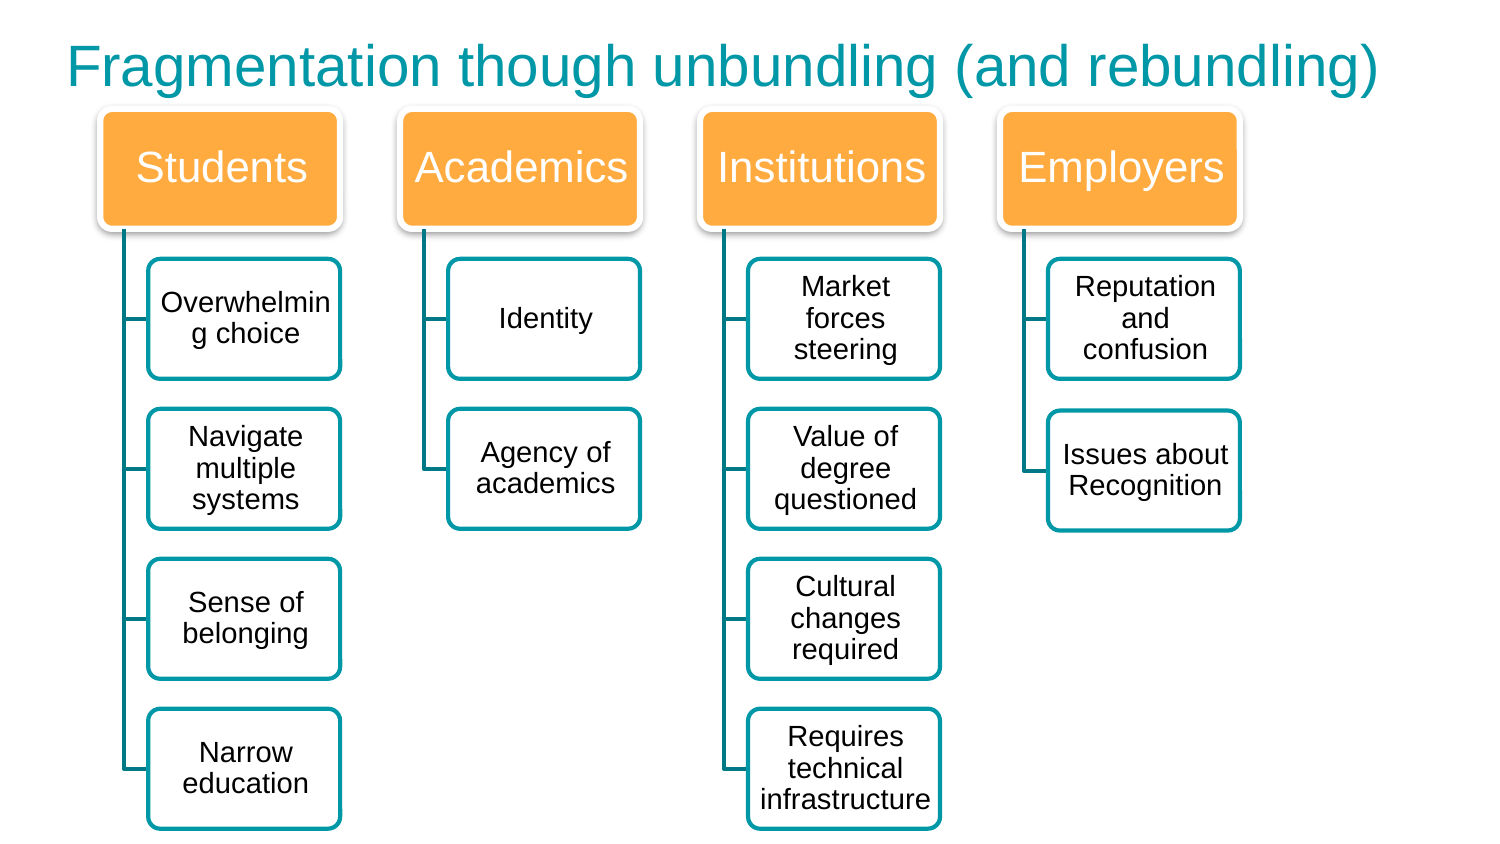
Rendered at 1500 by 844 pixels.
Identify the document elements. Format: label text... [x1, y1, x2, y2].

title Fragmentation though unbundling (and rebundling) [51, 13, 1449, 107]
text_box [50, 108, 1290, 829]
